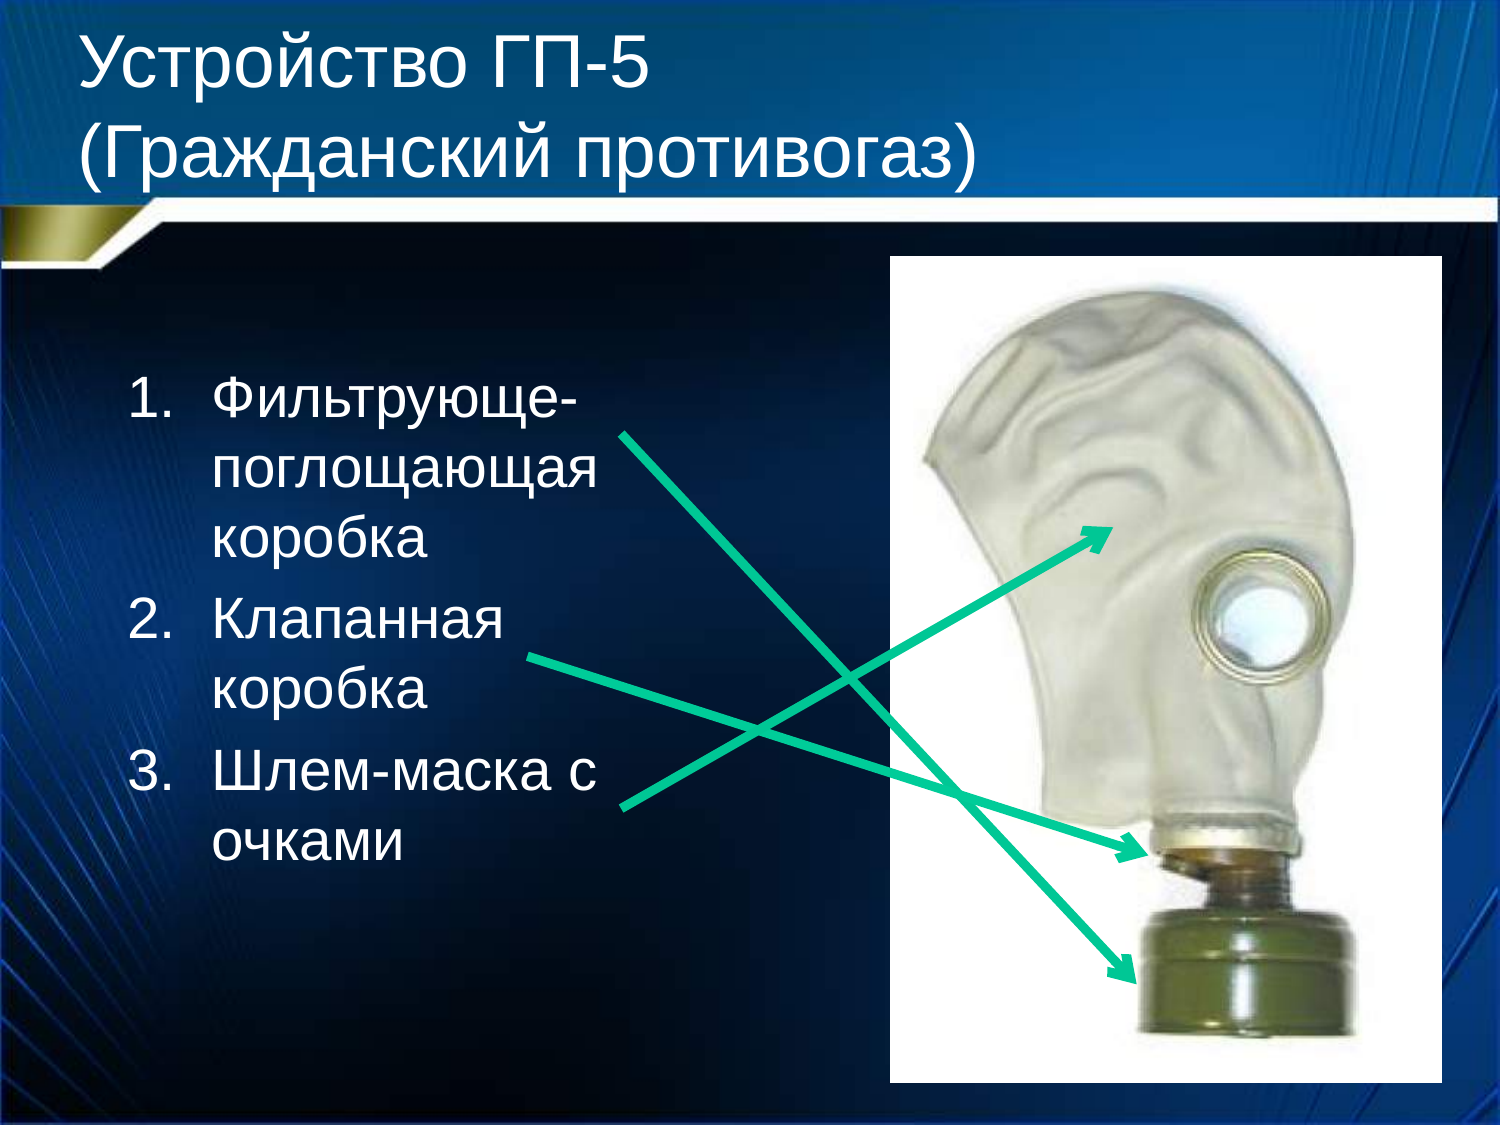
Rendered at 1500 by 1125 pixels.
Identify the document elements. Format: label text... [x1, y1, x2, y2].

list Фильтрующе-поглощающая коробка Клапанная коробка Шлем-маска с очками [112, 351, 751, 891]
picture [0, 0, 1500, 1125]
title Устройство ГП-5 (Гражданский противогаз) [62, 0, 1451, 206]
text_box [527, 656, 1149, 856]
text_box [620, 527, 1114, 809]
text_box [603, 450, 1155, 967]
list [890, 245, 1442, 1083]
